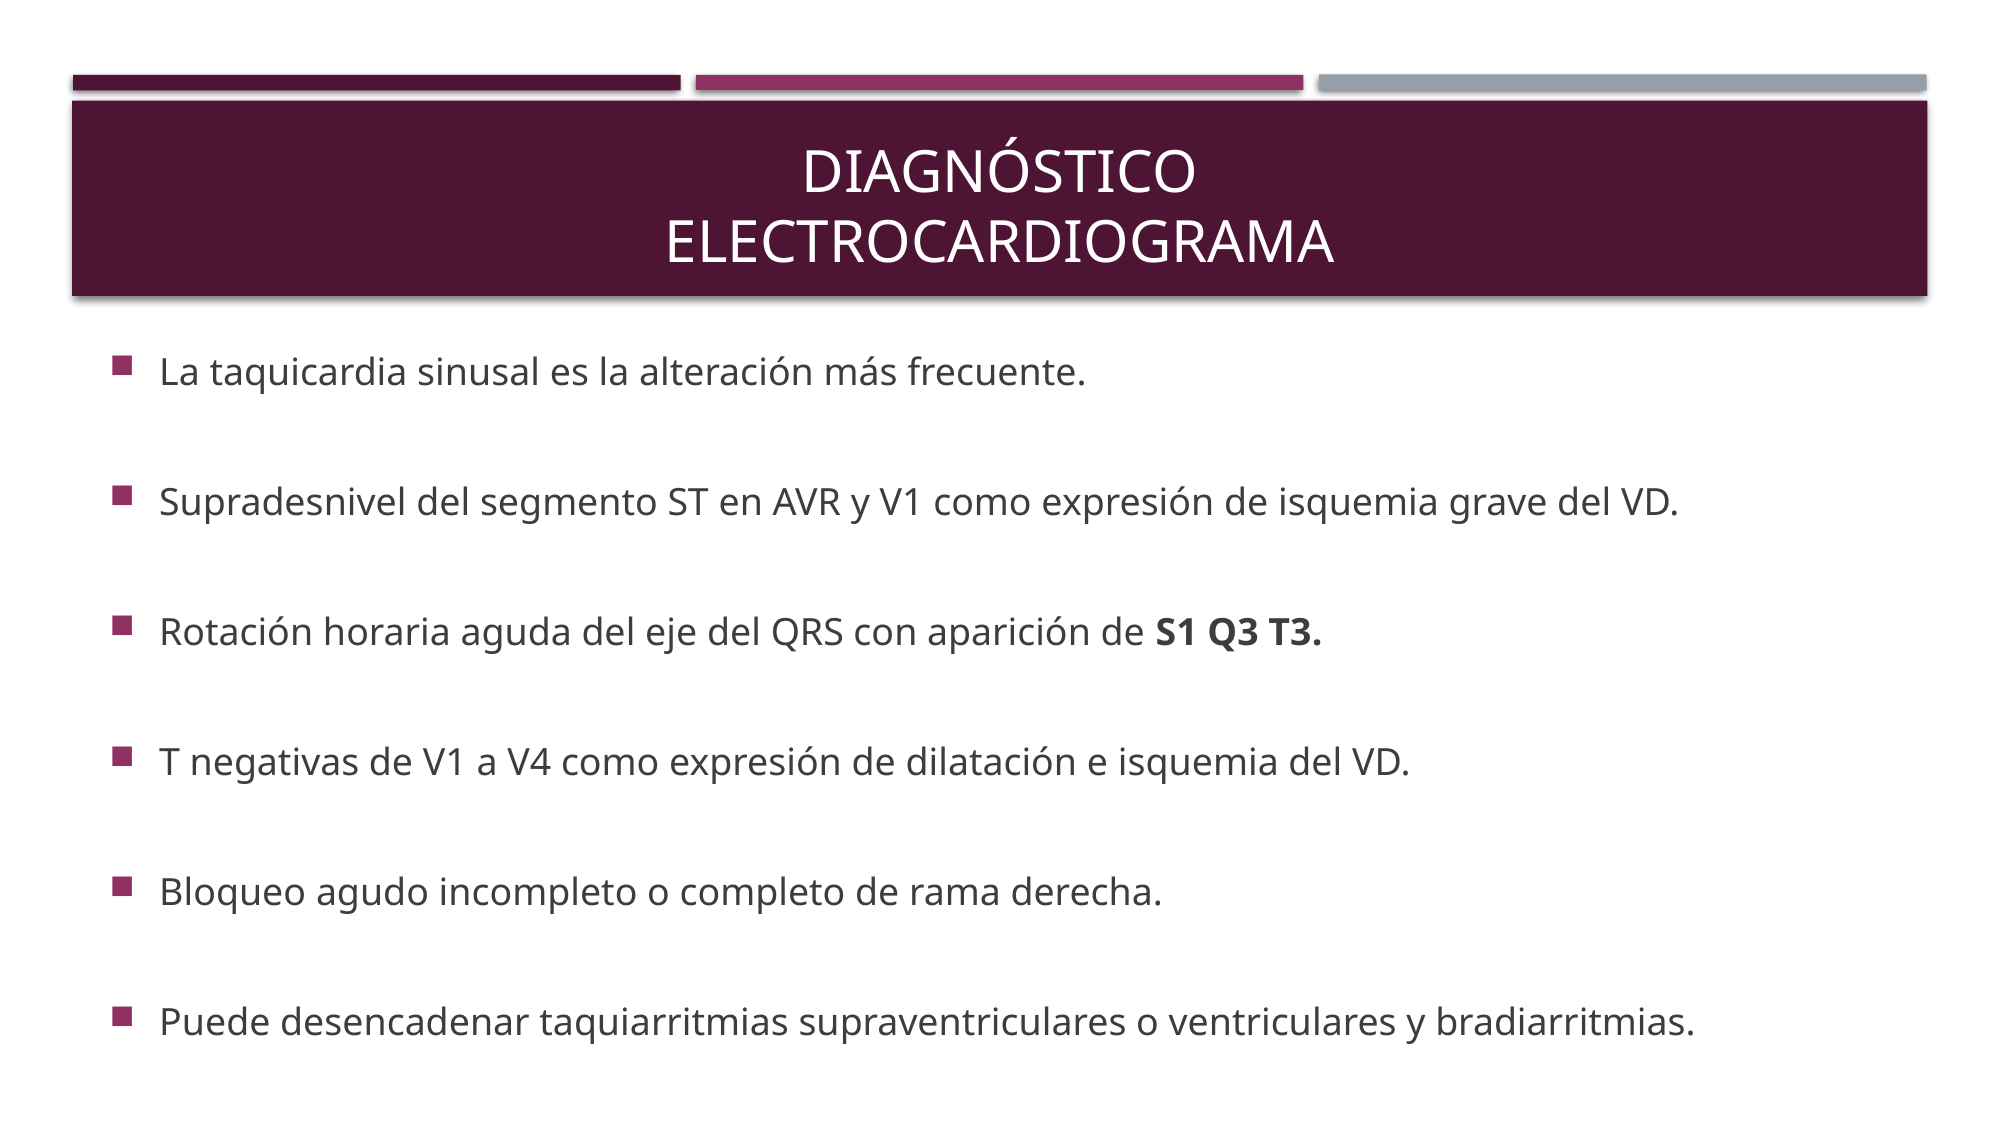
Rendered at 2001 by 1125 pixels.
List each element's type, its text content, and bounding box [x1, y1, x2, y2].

title Diagnóstico Electrocardiograma [95, 115, 1905, 282]
list La taquicardia sinusal es la alteración más frecuente. Supradesnivel del segmento ST en AVR y V1 como expresión de isquemia grave del VD. Rotación horaria aguda del eje del QRS con aparición de S1 Q3 T3. T negativas de V1 a V4 como expresión de dilatación e isquemia del VD. Bloqueo agudo incompleto o completo de rama derecha. Puede desencadenar taquiarritmias supraventriculares o ventriculares y bradiarritmias. [93, 332, 1904, 1059]
